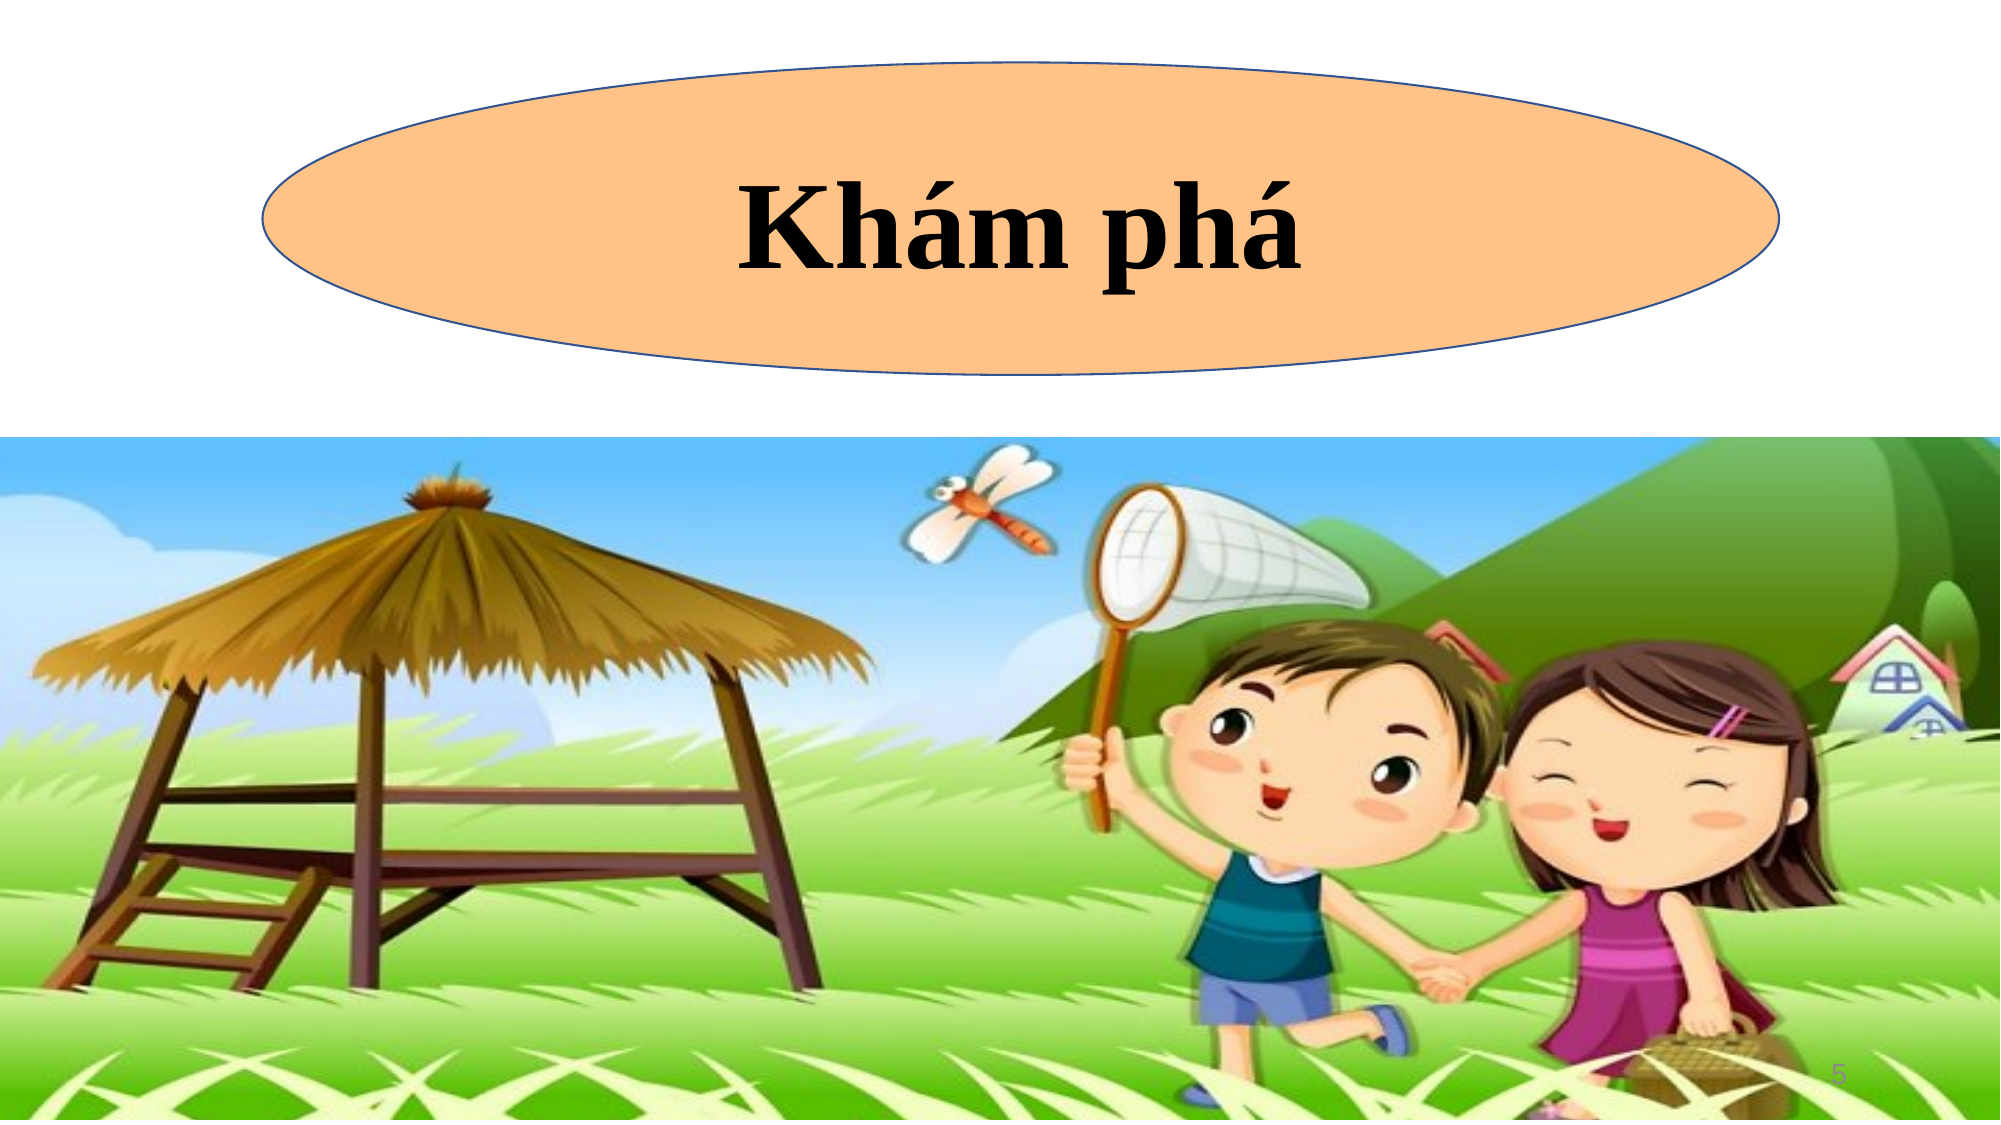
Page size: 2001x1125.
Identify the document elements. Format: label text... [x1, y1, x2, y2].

picture [0, 437, 2000, 1121]
text_box Khám phá [261, 61, 1781, 376]
